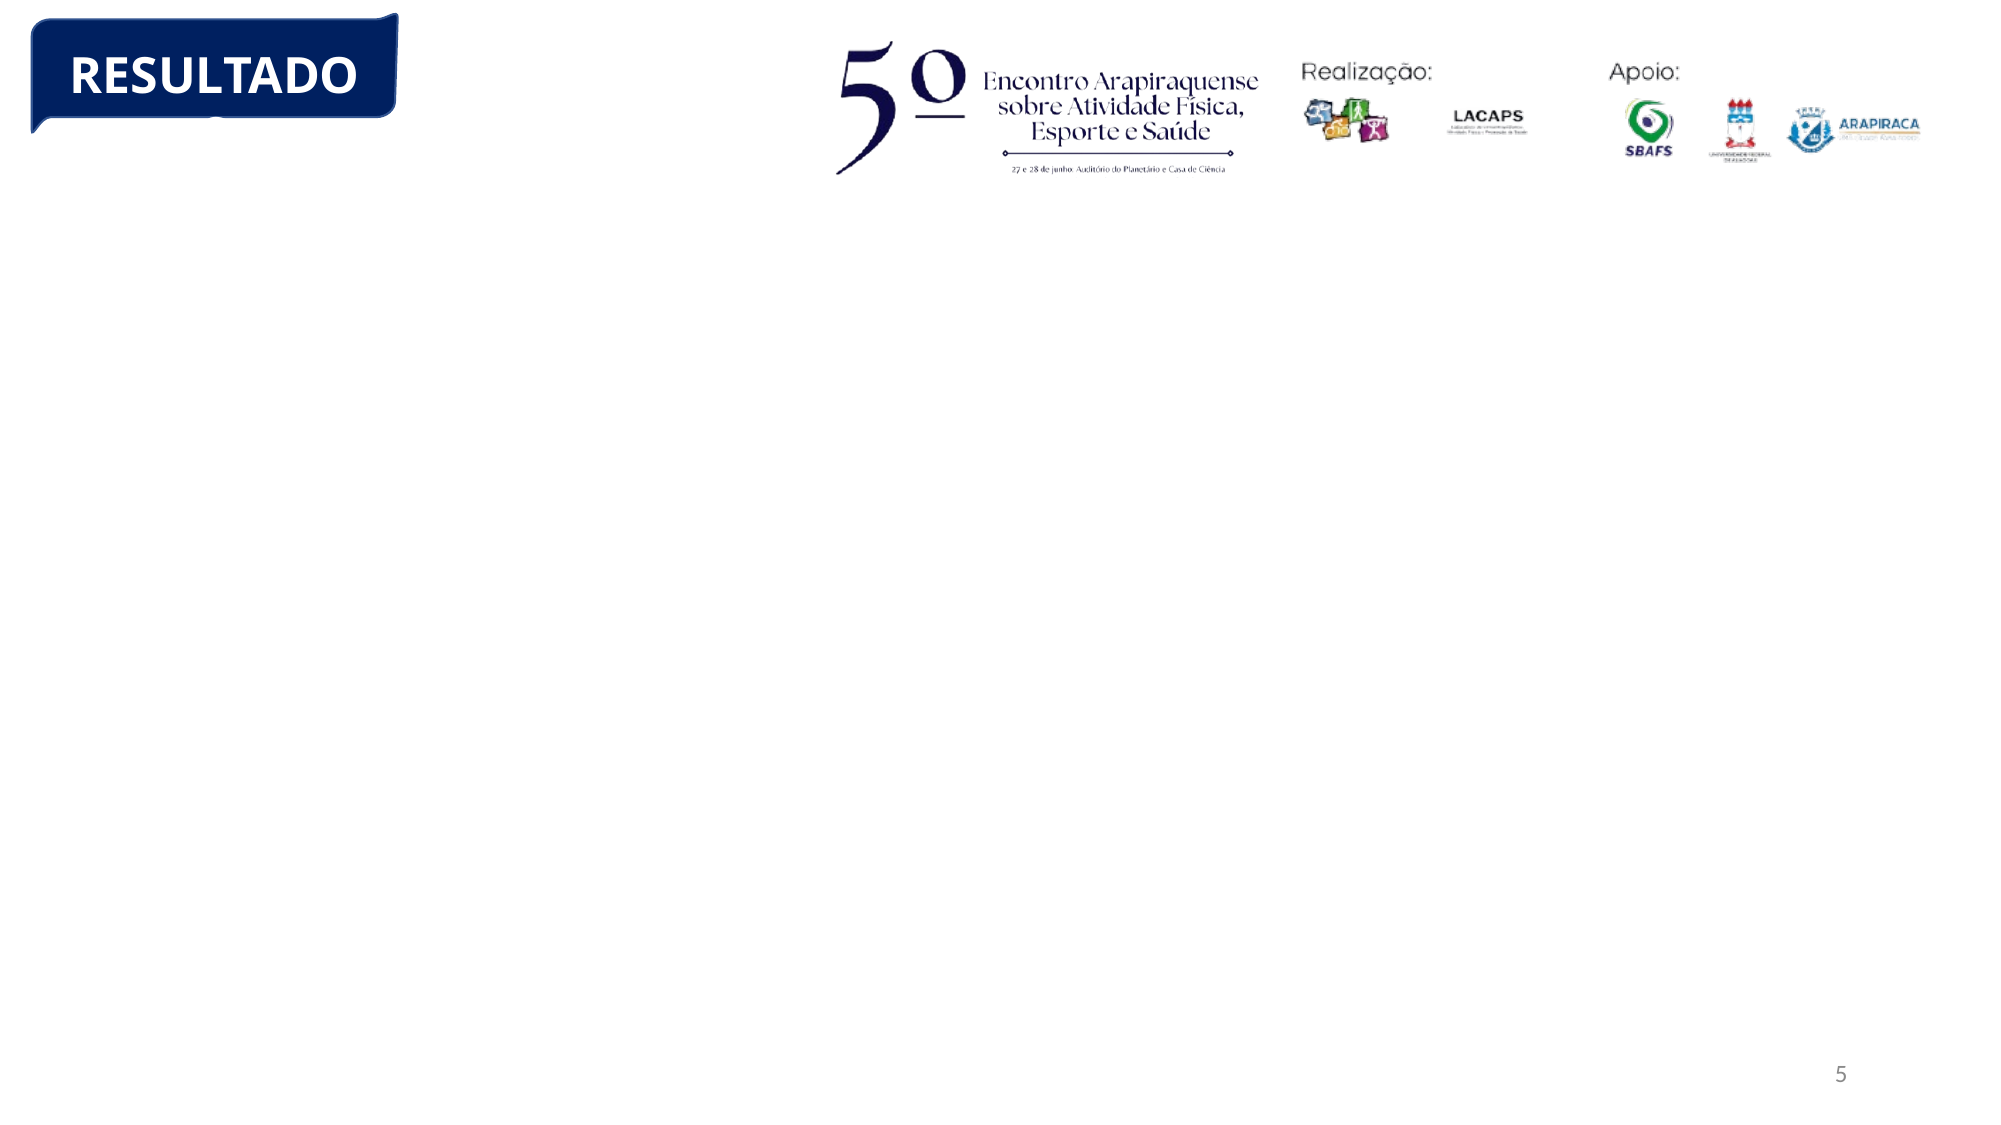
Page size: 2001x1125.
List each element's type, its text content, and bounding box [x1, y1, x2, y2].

slide_number 5 [1412, 1042, 1863, 1103]
picture [831, 35, 1260, 195]
text_box [30, 12, 399, 134]
picture [1286, 32, 1932, 180]
text_box RESULTADOS [46, 35, 383, 171]
